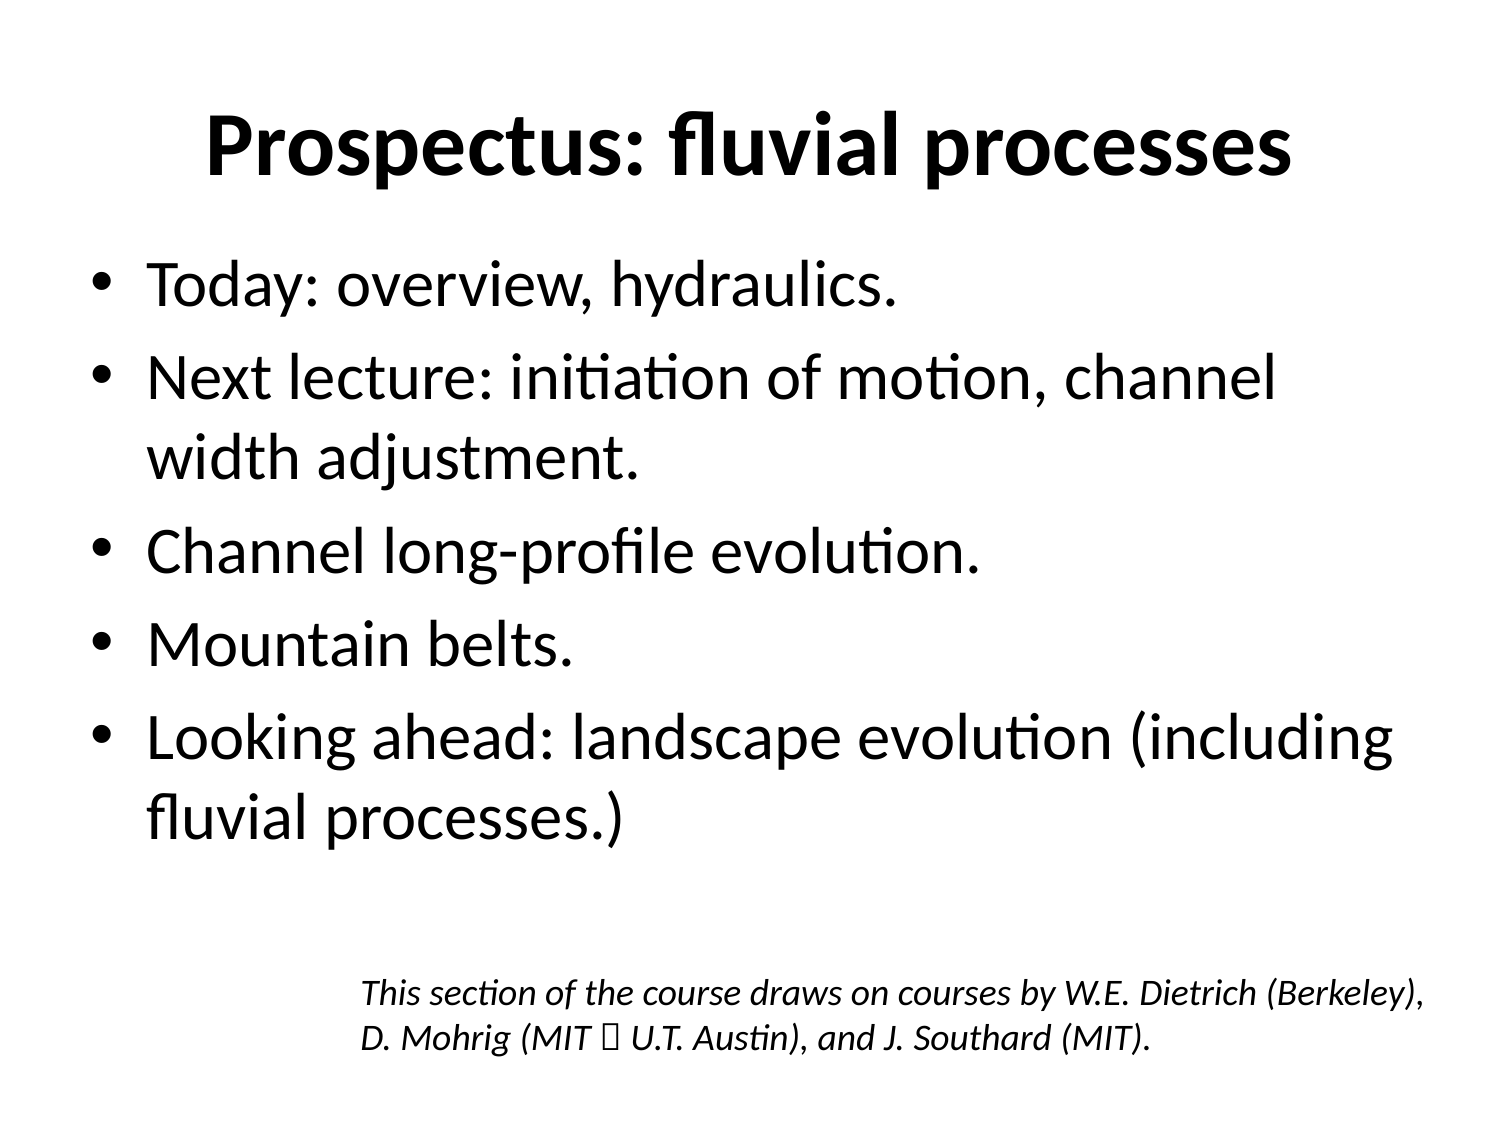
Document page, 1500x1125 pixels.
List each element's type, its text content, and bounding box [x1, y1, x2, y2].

list Today: overview, hydraulics. Next lecture: initiation of motion, channel width adjustment. Channel long-profile evolution. Mountain belts. Looking ahead: landscape evolution (including fluvial processes.) [75, 232, 1425, 975]
title Prospectus: fluvial processes [75, 45, 1425, 232]
text_box This section of the course draws on courses by W.E. Dietrich (Berkeley), D. Mohrig (MIT  U.T. Austin), and J. Southard (MIT). [345, 960, 1442, 1066]
